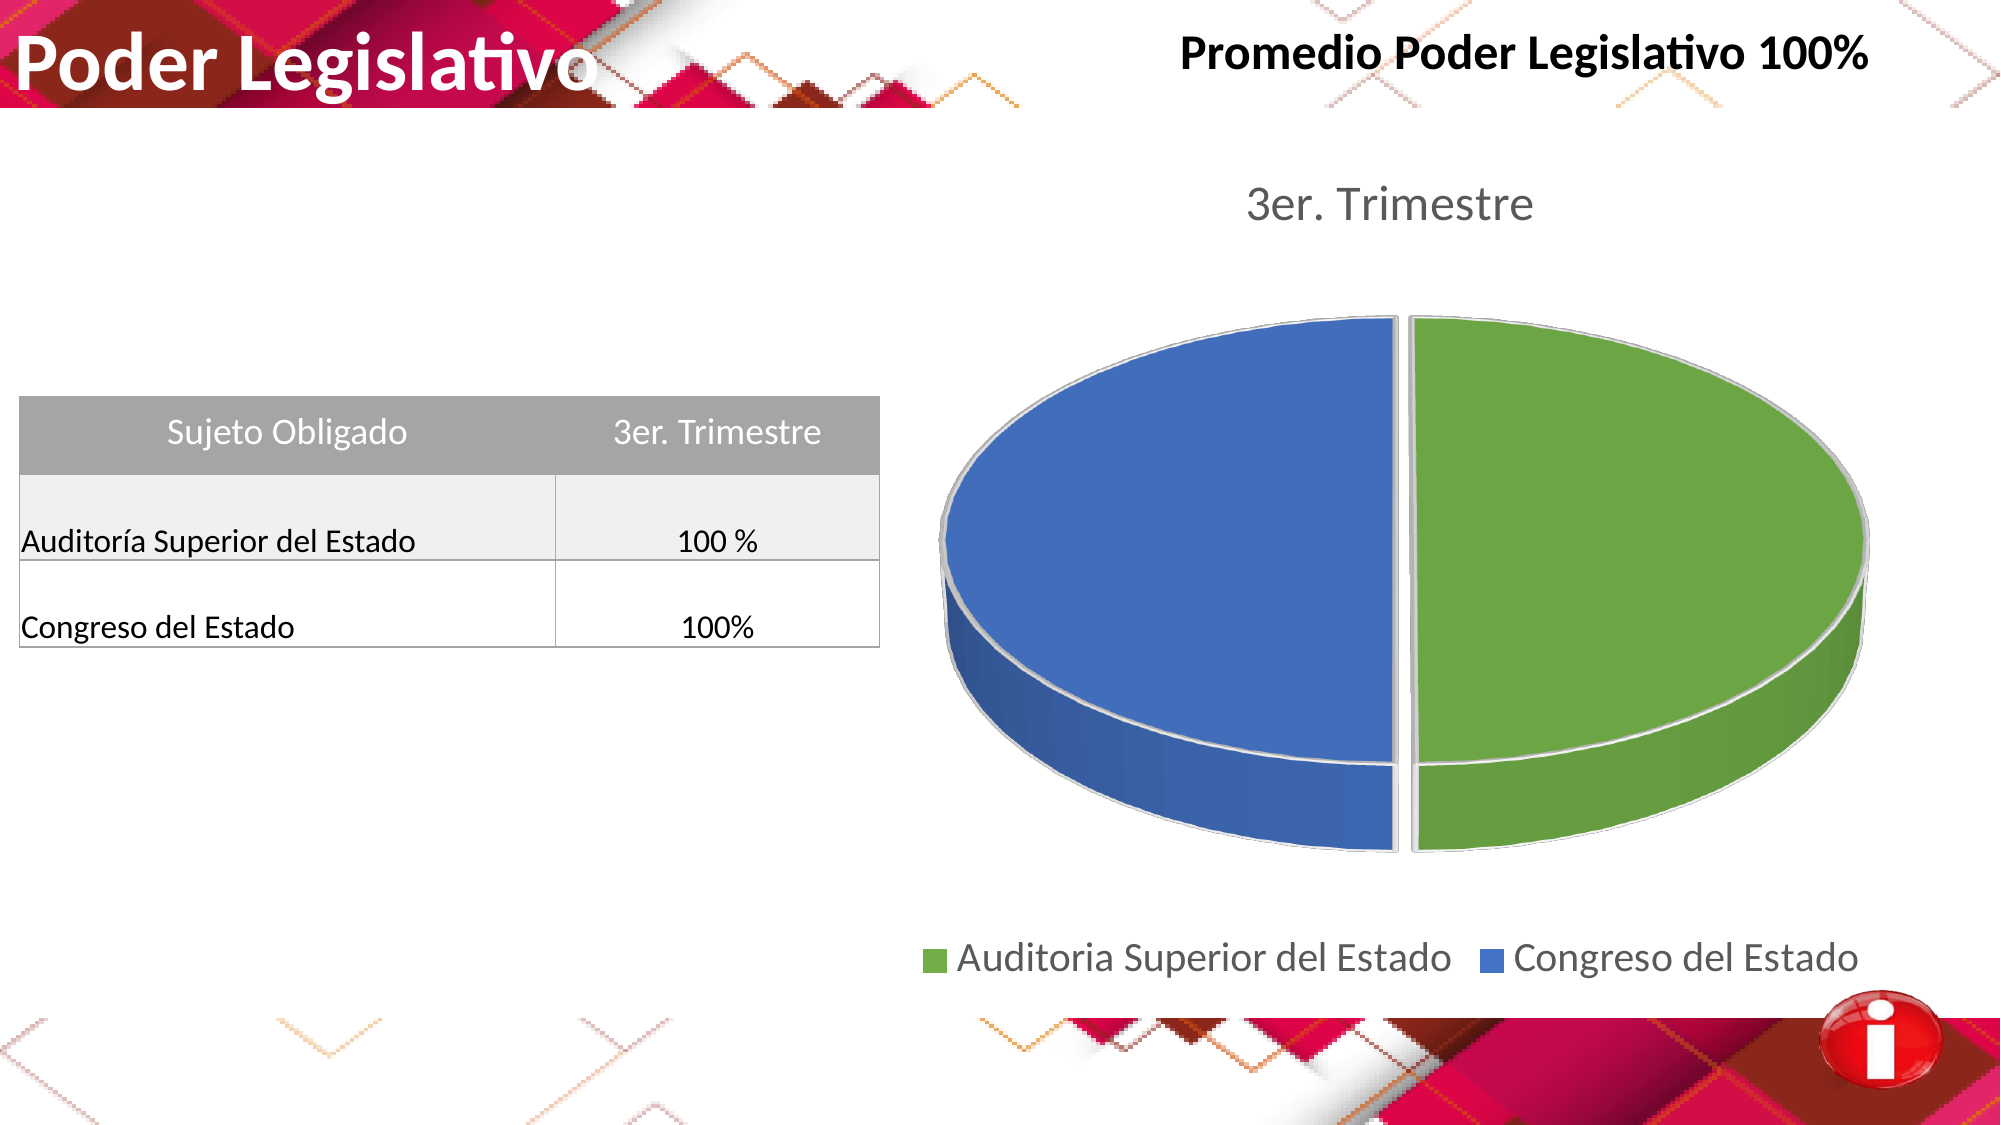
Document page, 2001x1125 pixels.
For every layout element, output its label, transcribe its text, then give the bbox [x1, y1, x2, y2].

text_box Poder Legislativo [0, 0, 1827, 115]
table_cell Congreso del Estado [20, 561, 555, 646]
chart [849, 142, 1942, 993]
text_box Promedio Poder Legislativo 100% [1165, 12, 1957, 148]
table_cell 100% [556, 561, 849, 646]
picture [1827, 0, 2001, 108]
table_header 3er. Trimestre [555, 398, 849, 473]
picture [0, 987, 2000, 1125]
table_header Sujeto Obligado [20, 398, 555, 473]
table_cell 100 % [556, 475, 849, 559]
table_cell Auditoría Superior del Estado [20, 475, 555, 559]
